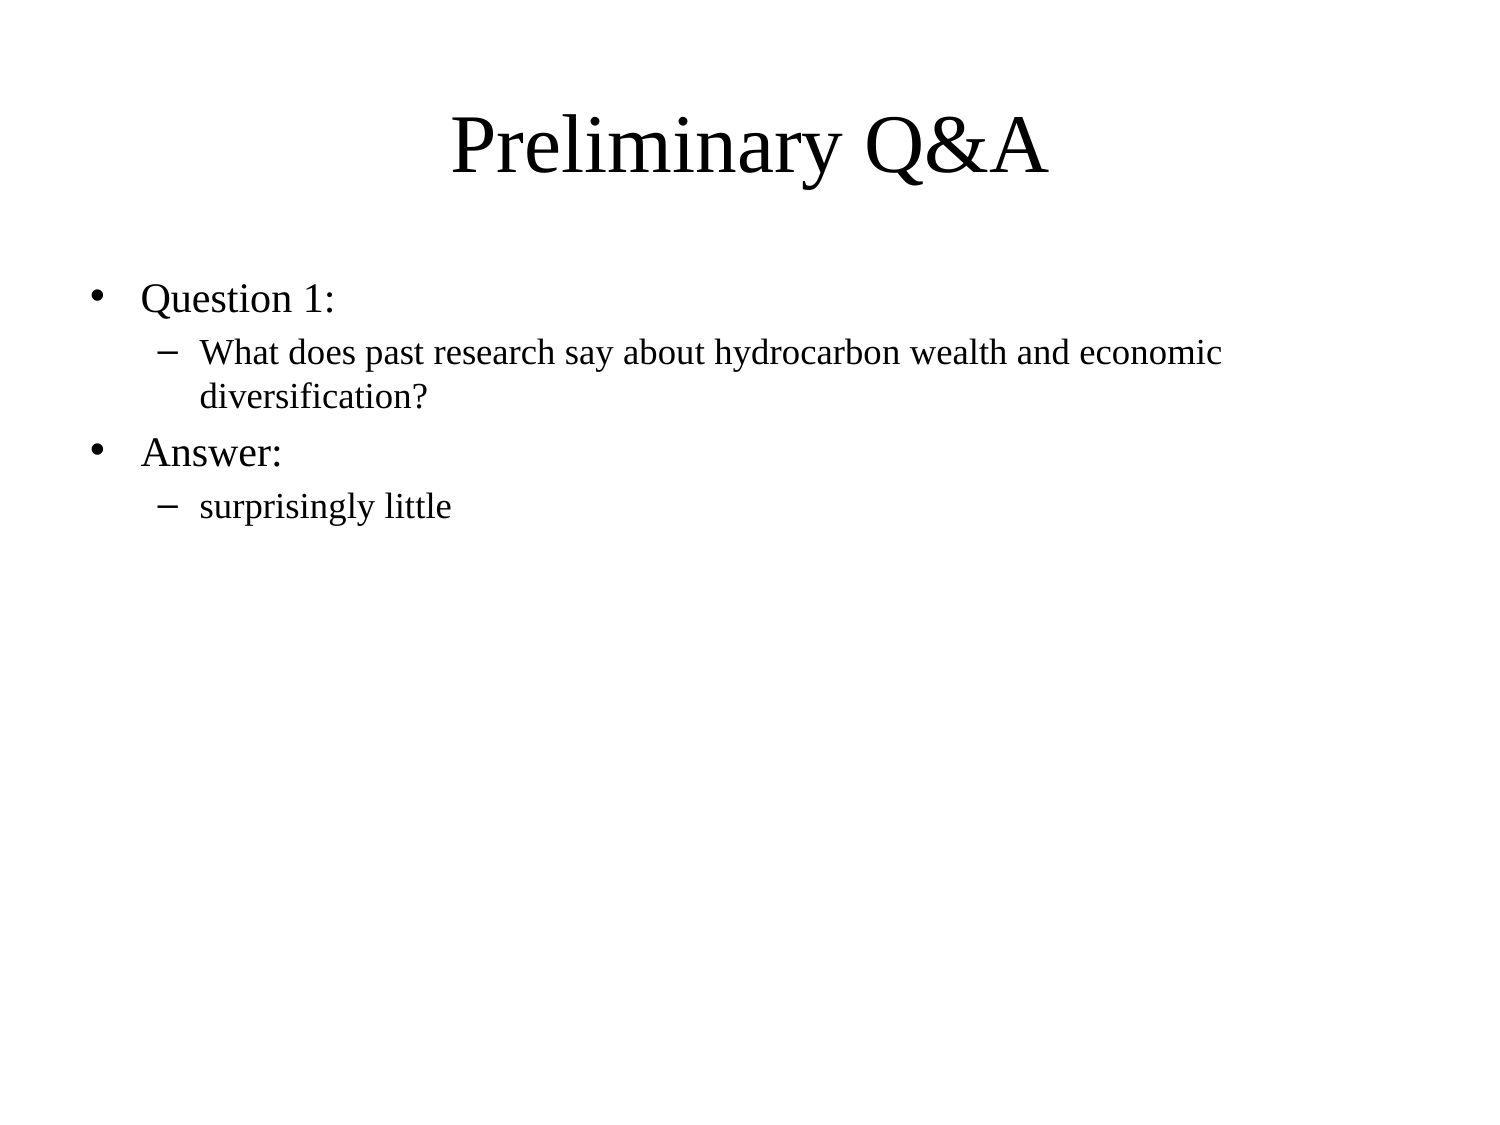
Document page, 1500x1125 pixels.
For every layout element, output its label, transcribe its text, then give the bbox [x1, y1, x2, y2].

title Preliminary Q&A [75, 45, 1425, 233]
list Question 1: What does past research say about hydrocarbon wealth and economic diversification? Answer: surprisingly little Question 2: Why do we know so little about this issue? Answer: Even basic facts are unclear due to: poor/missing data; uninformative measures; problems with causal identification. Question 3: So what are the “basic facts”? [75, 262, 1425, 1005]
